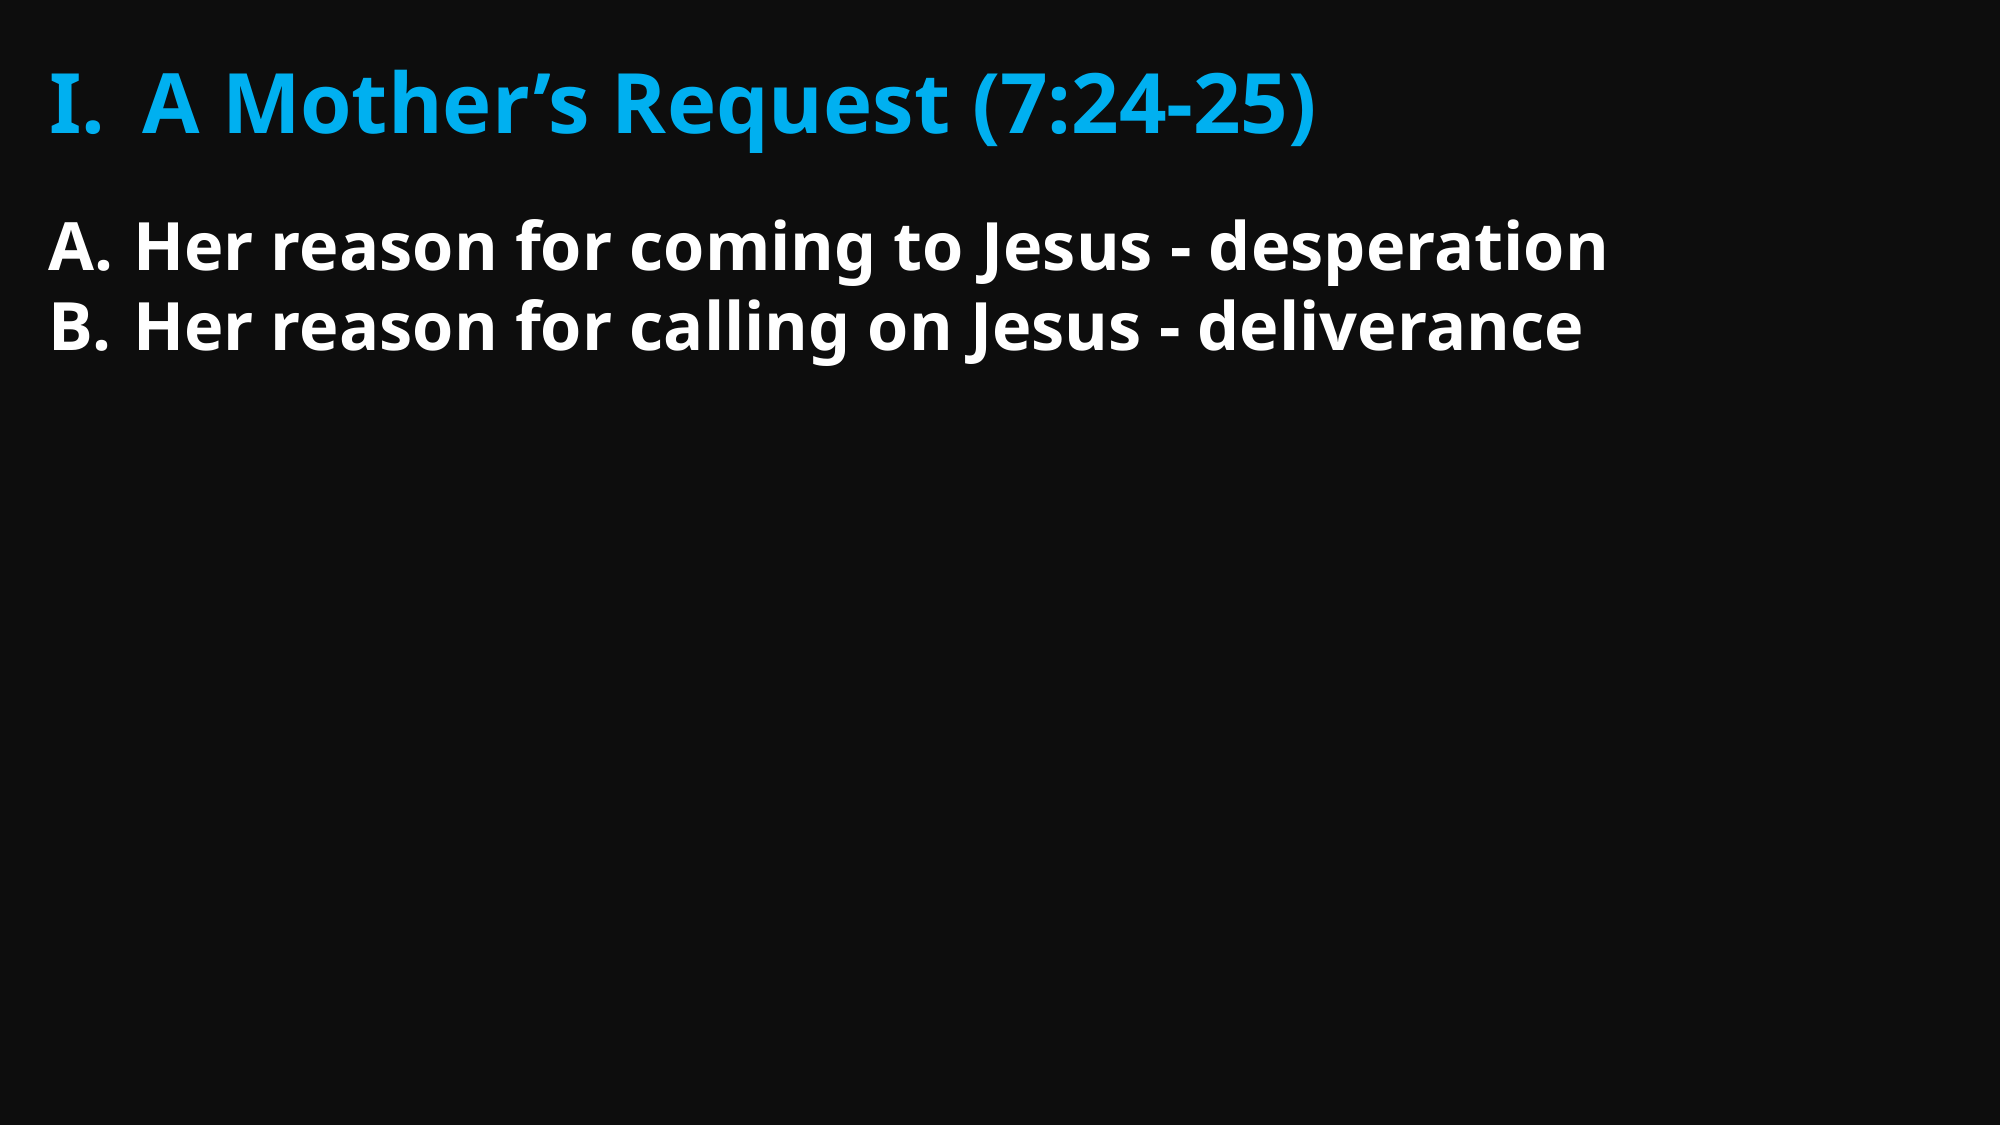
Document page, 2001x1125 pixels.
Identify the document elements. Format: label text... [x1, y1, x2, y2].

text_box Her reason for coming to Jesus - desperation Her reason for calling on Jesus - deliverance [34, 196, 1951, 371]
subtitle A Mother’s Request (7:24-25) [34, 42, 1951, 184]
